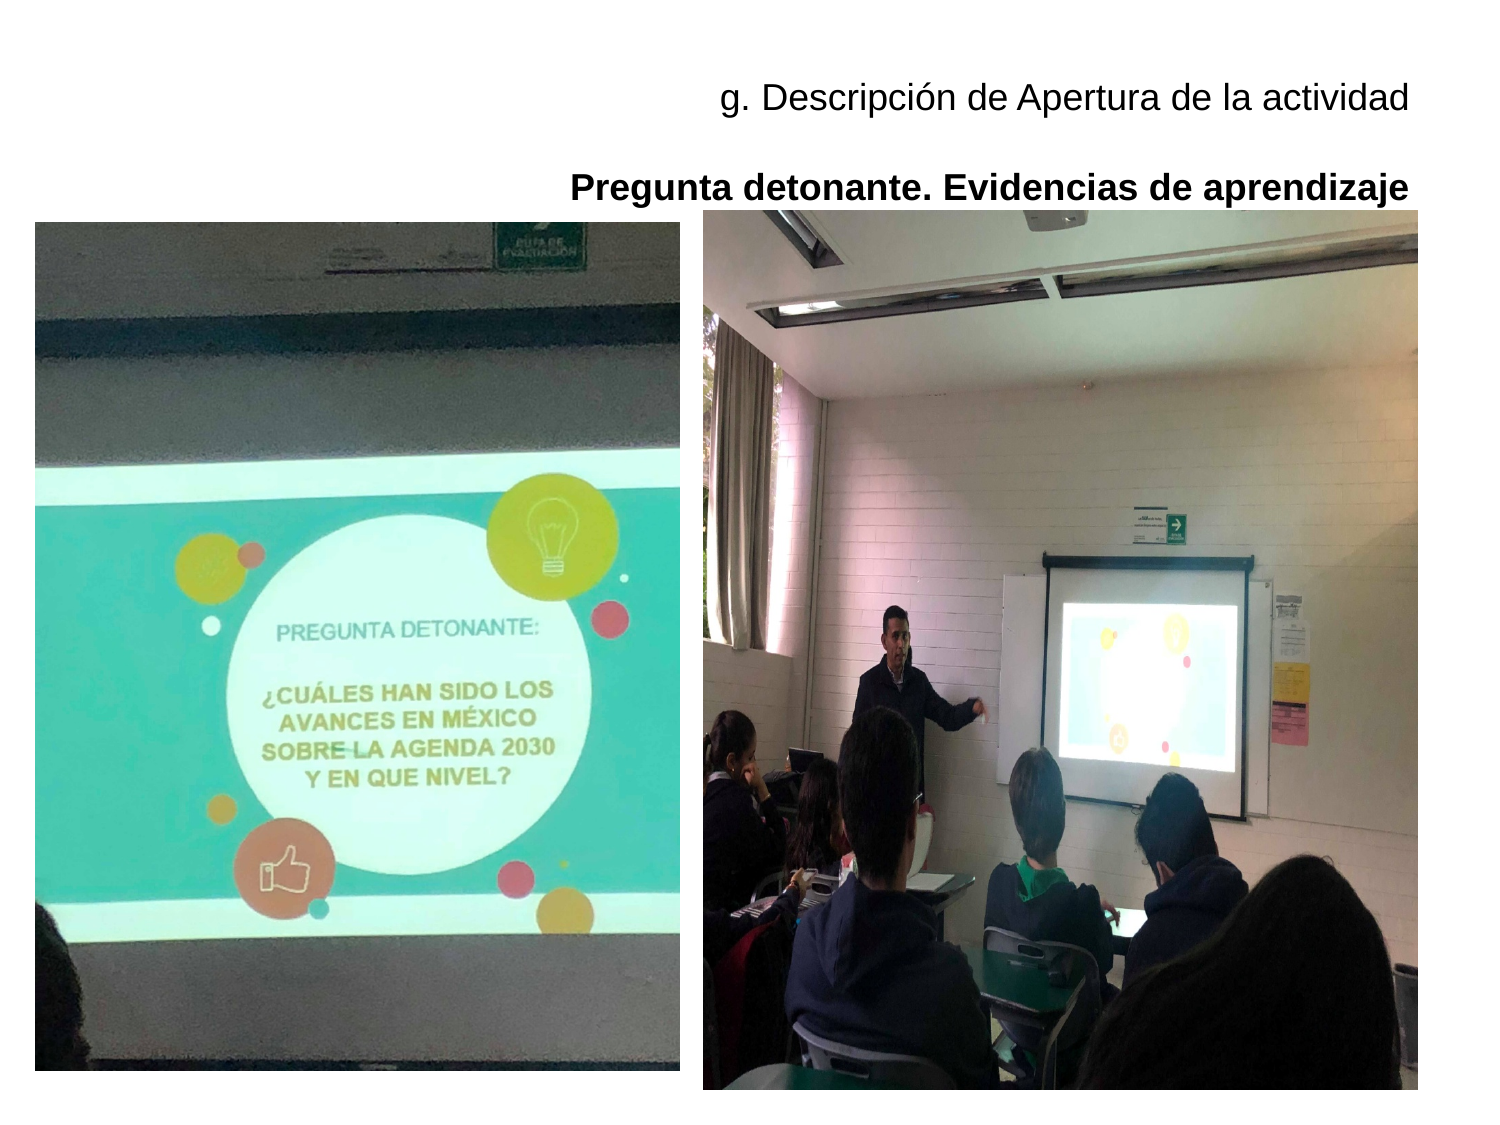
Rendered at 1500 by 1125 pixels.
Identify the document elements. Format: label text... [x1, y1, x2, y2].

picture [702, 210, 1419, 1091]
picture [34, 222, 680, 1071]
title g. Descripción de Apertura de la actividad Pregunta detonante. Evidencias de aprendizaje [75, 45, 1425, 1090]
